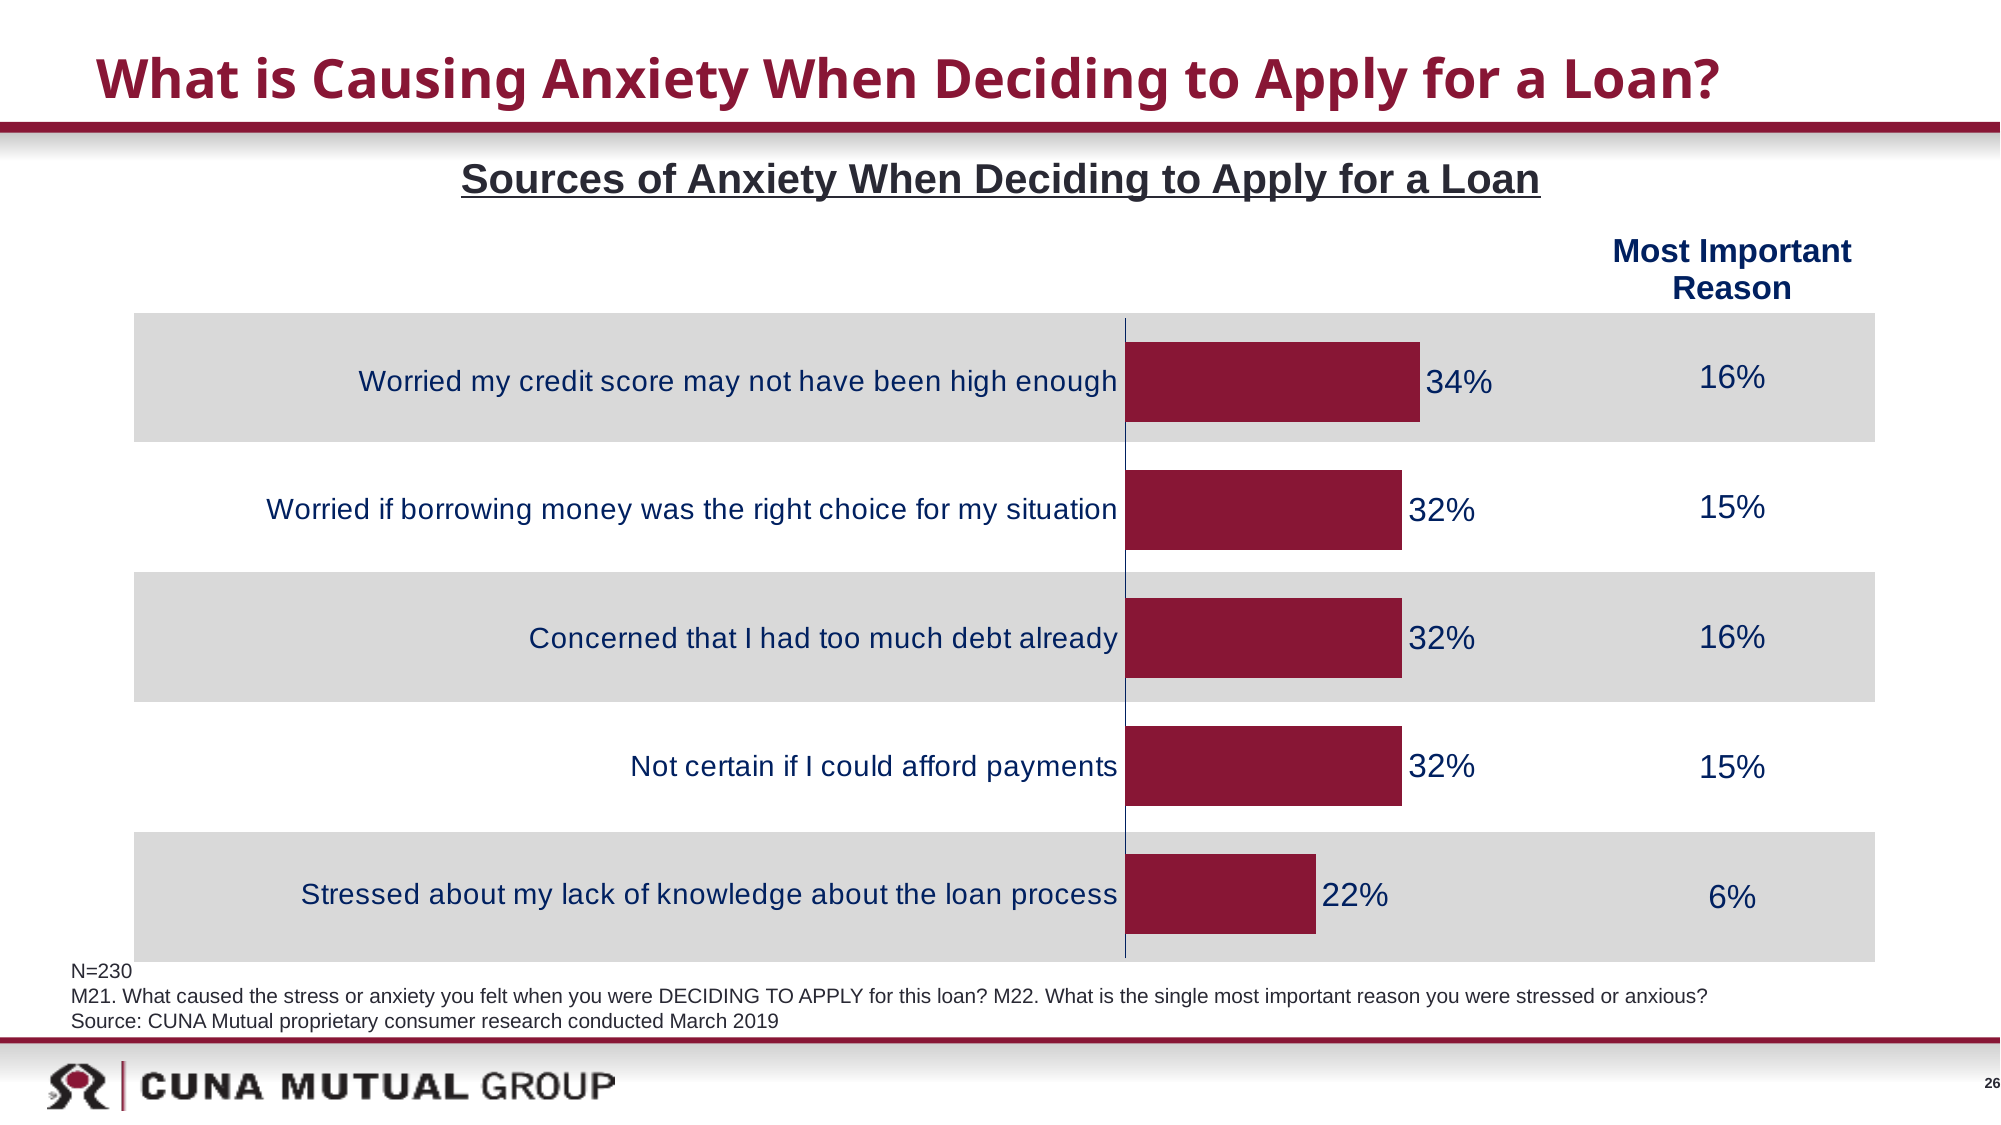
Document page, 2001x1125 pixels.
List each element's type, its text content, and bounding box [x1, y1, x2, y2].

table_header [134, 141, 1590, 258]
text_box N=230 M21. What caused the stress or anxiety you felt when you were DECIDING TO APPLY for this loan? M22. What is the single most important reason you were stressed or anxious? Source: CUNA Mutual proprietary consumer research conducted March 2019 [56, 950, 1751, 1066]
table_header Most Important Reason [1590, 141, 1875, 257]
title What is Causing Anxiety When Deciding to Apply for a Loan? [81, 36, 1882, 117]
text_box Sources of Anxiety When Deciding to Apply for a Loan [446, 144, 1556, 210]
chart [133, 261, 2000, 960]
picture [47, 1061, 615, 1111]
